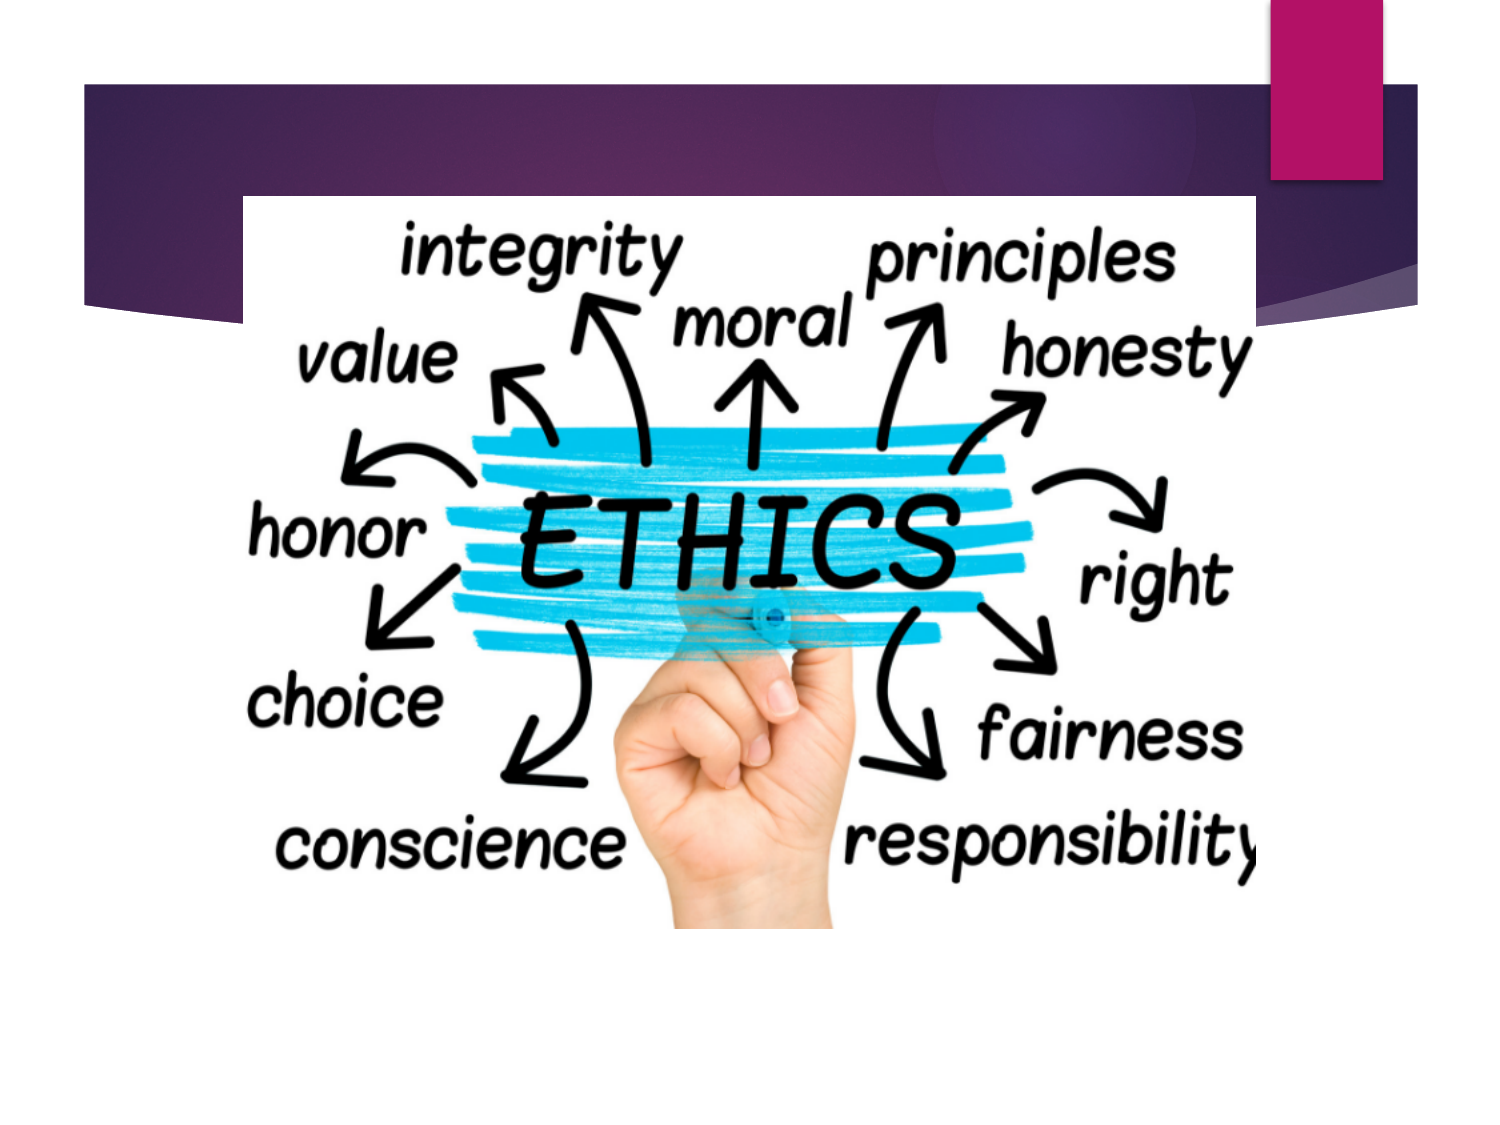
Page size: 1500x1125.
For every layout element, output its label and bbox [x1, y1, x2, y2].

list [243, 196, 1257, 929]
